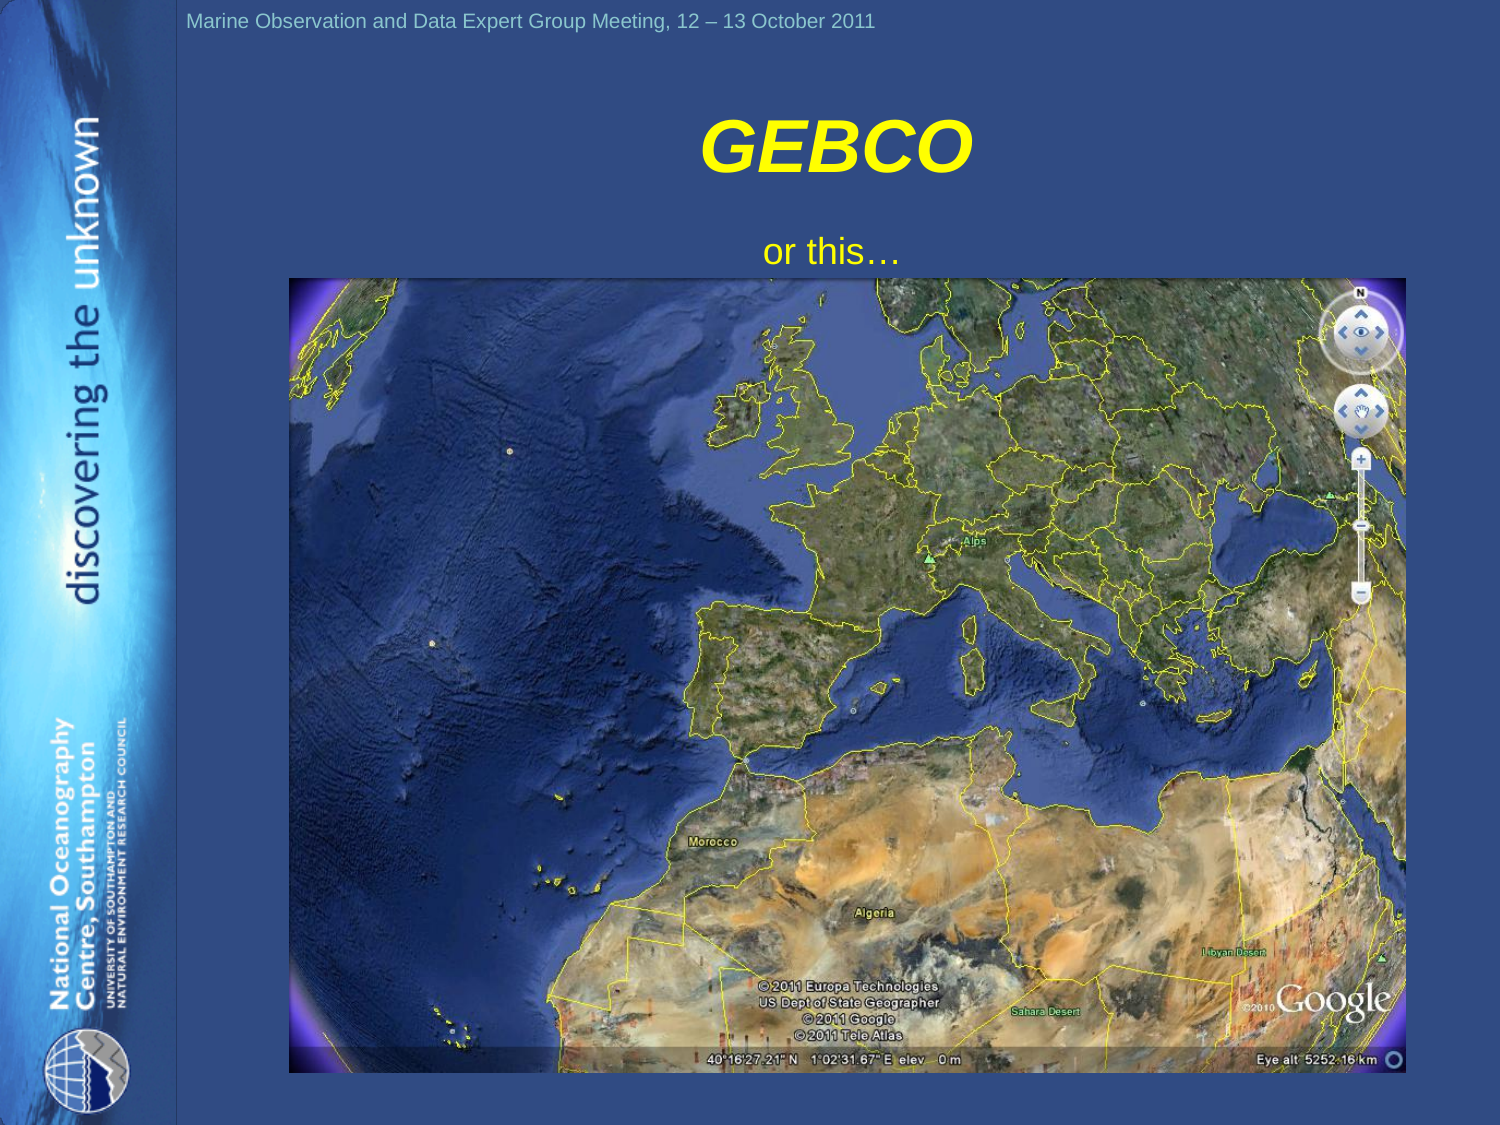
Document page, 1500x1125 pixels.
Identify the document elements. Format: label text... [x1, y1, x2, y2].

picture [289, 278, 1406, 1073]
text_box or this… [253, 219, 1412, 280]
picture [0, 0, 221, 1125]
text_box GEBCO [684, 89, 989, 219]
